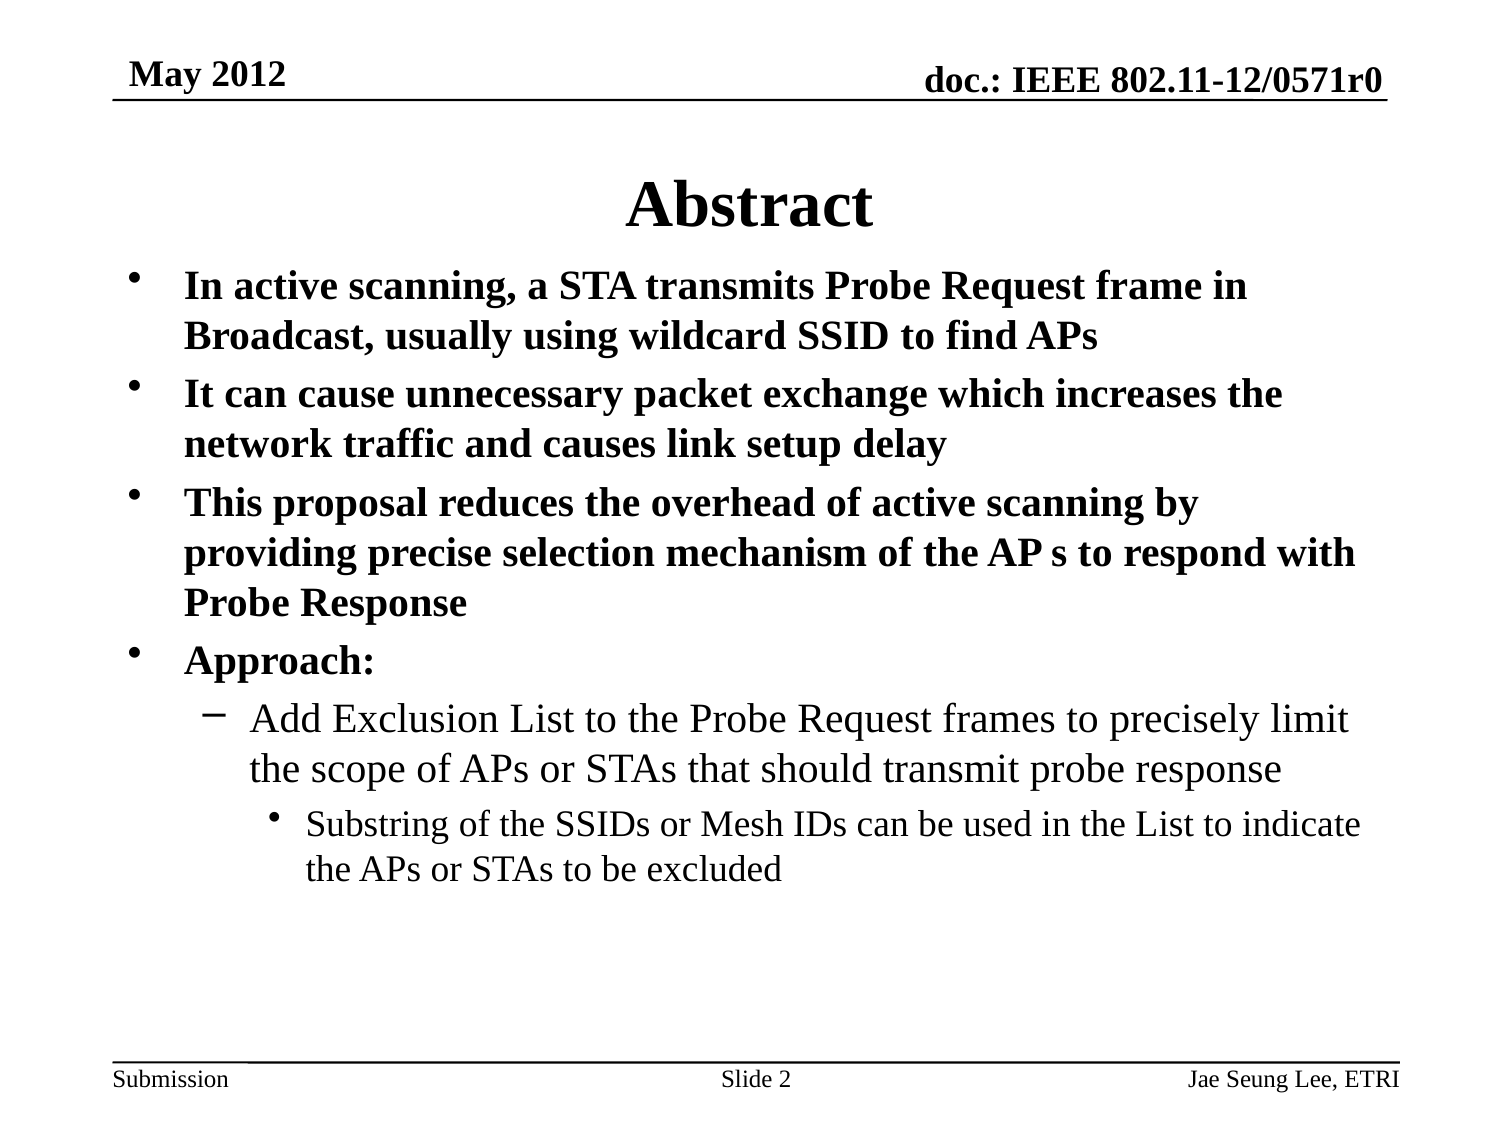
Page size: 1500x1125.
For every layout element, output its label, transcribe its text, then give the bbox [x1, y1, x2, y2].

title Abstract [112, 112, 1388, 249]
text_box Jae Seung Lee, ETRI [1187, 1062, 1401, 1093]
slide_number Slide 2 [712, 1062, 800, 1093]
text_box May 2012 [114, 42, 363, 88]
text_box In active scanning, a STA transmits Probe Request frame in Broadcast, usually using wildcard SSID to find APs It can cause unnecessary packet exchange which increases the network traffic and causes link setup delay This proposal reduces the overhead of active scanning by providing precise selection mechanism of the AP s to respond with Probe Response Approach: Add Exclusion List to the Probe Request frames to precisely limit the scope of APs or STAs that should transmit probe response Substring of the SSIDs or Mesh IDs can be used in the List to indicate the APs or STAs to be excluded [112, 249, 1388, 450]
